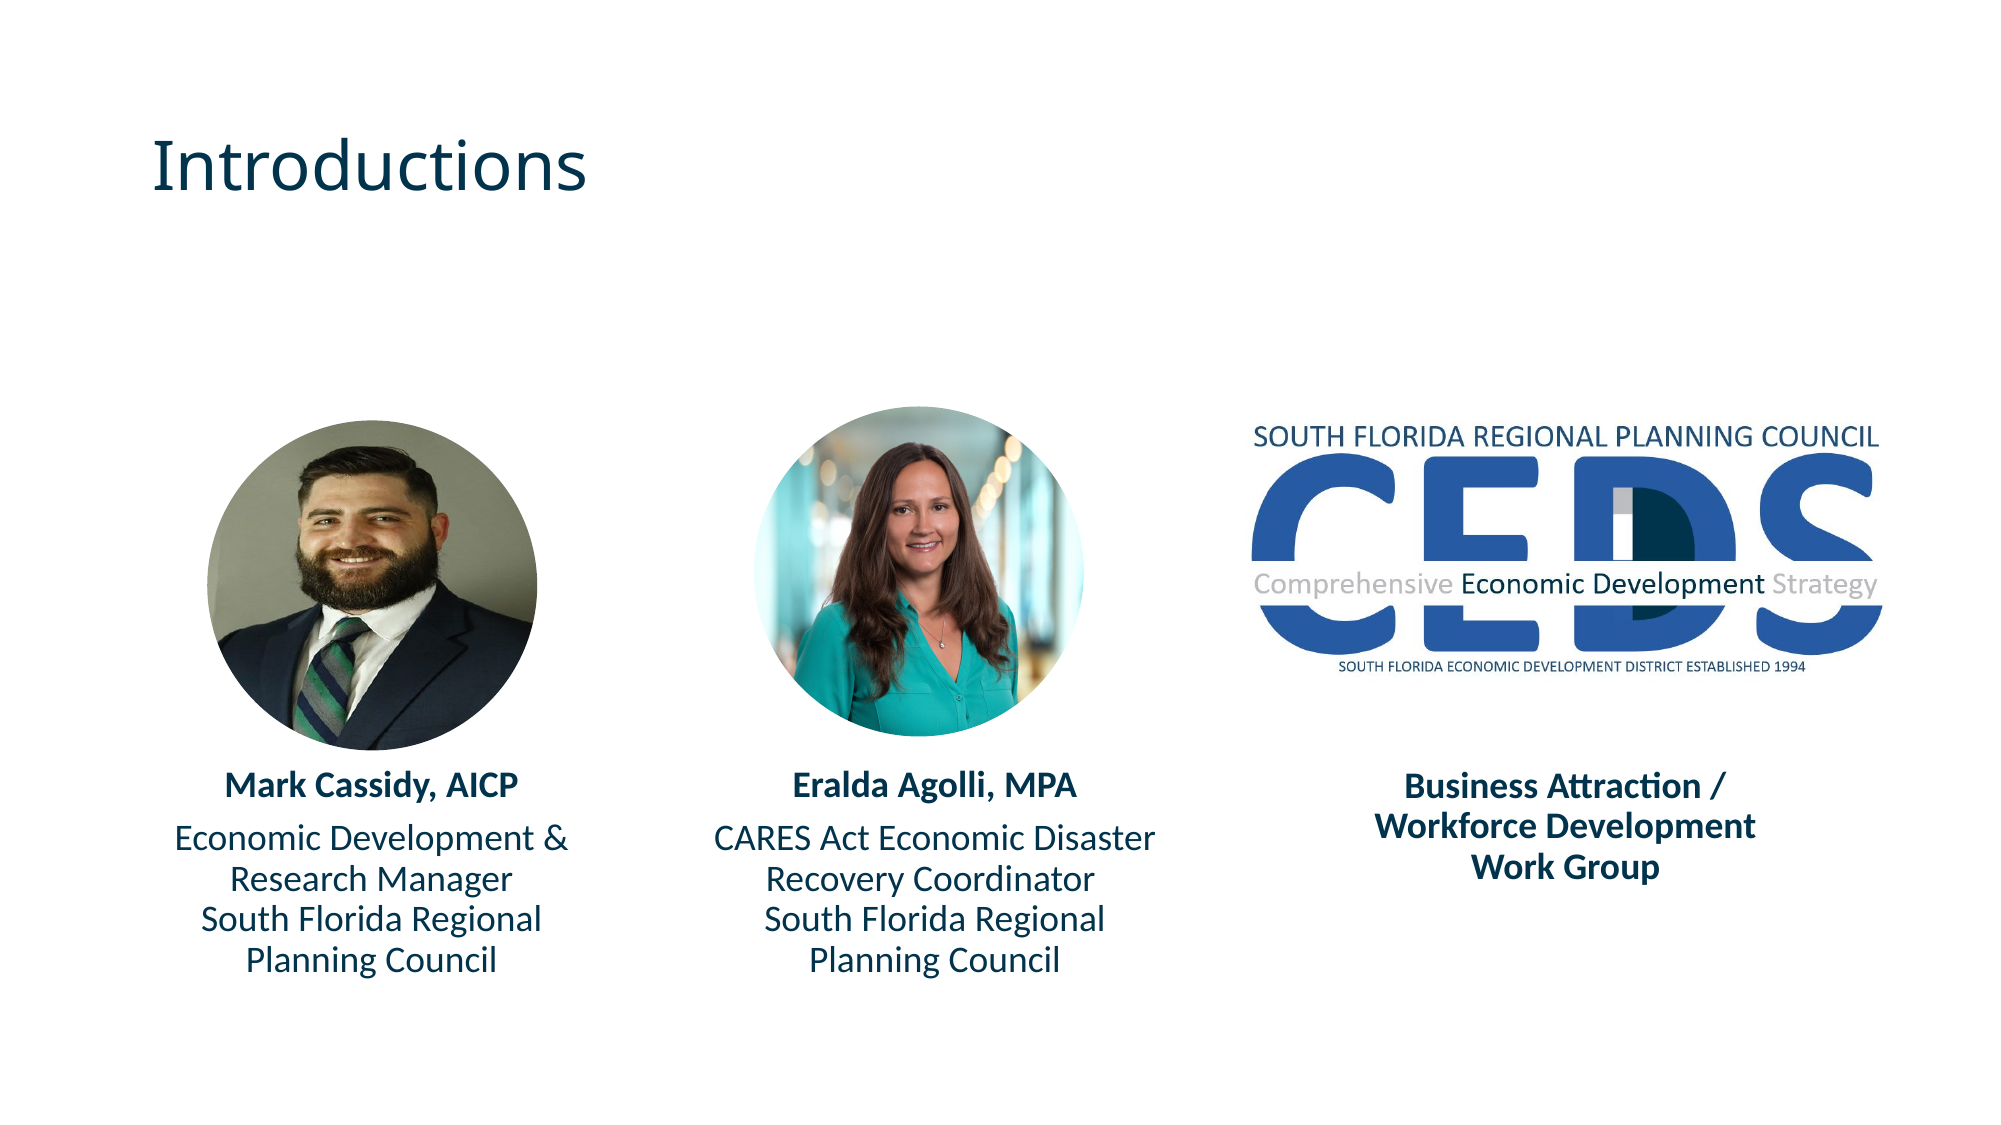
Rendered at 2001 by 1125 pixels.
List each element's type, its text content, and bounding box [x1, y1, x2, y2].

text_box Eralda Agolli, MPA CARES Act Economic Disaster Recovery Coordinator South Florida Regional Planning Council [695, 757, 1175, 873]
text_box Business Attraction / Workforce Development Work Group [1325, 758, 1806, 874]
picture [1235, 406, 1896, 691]
title Introductions [137, 59, 1863, 278]
picture [753, 406, 1084, 737]
picture [207, 420, 538, 751]
text_box Mark Cassidy, AICP Economic Development & Research Manager South Florida Regional Planning Council [123, 757, 620, 873]
